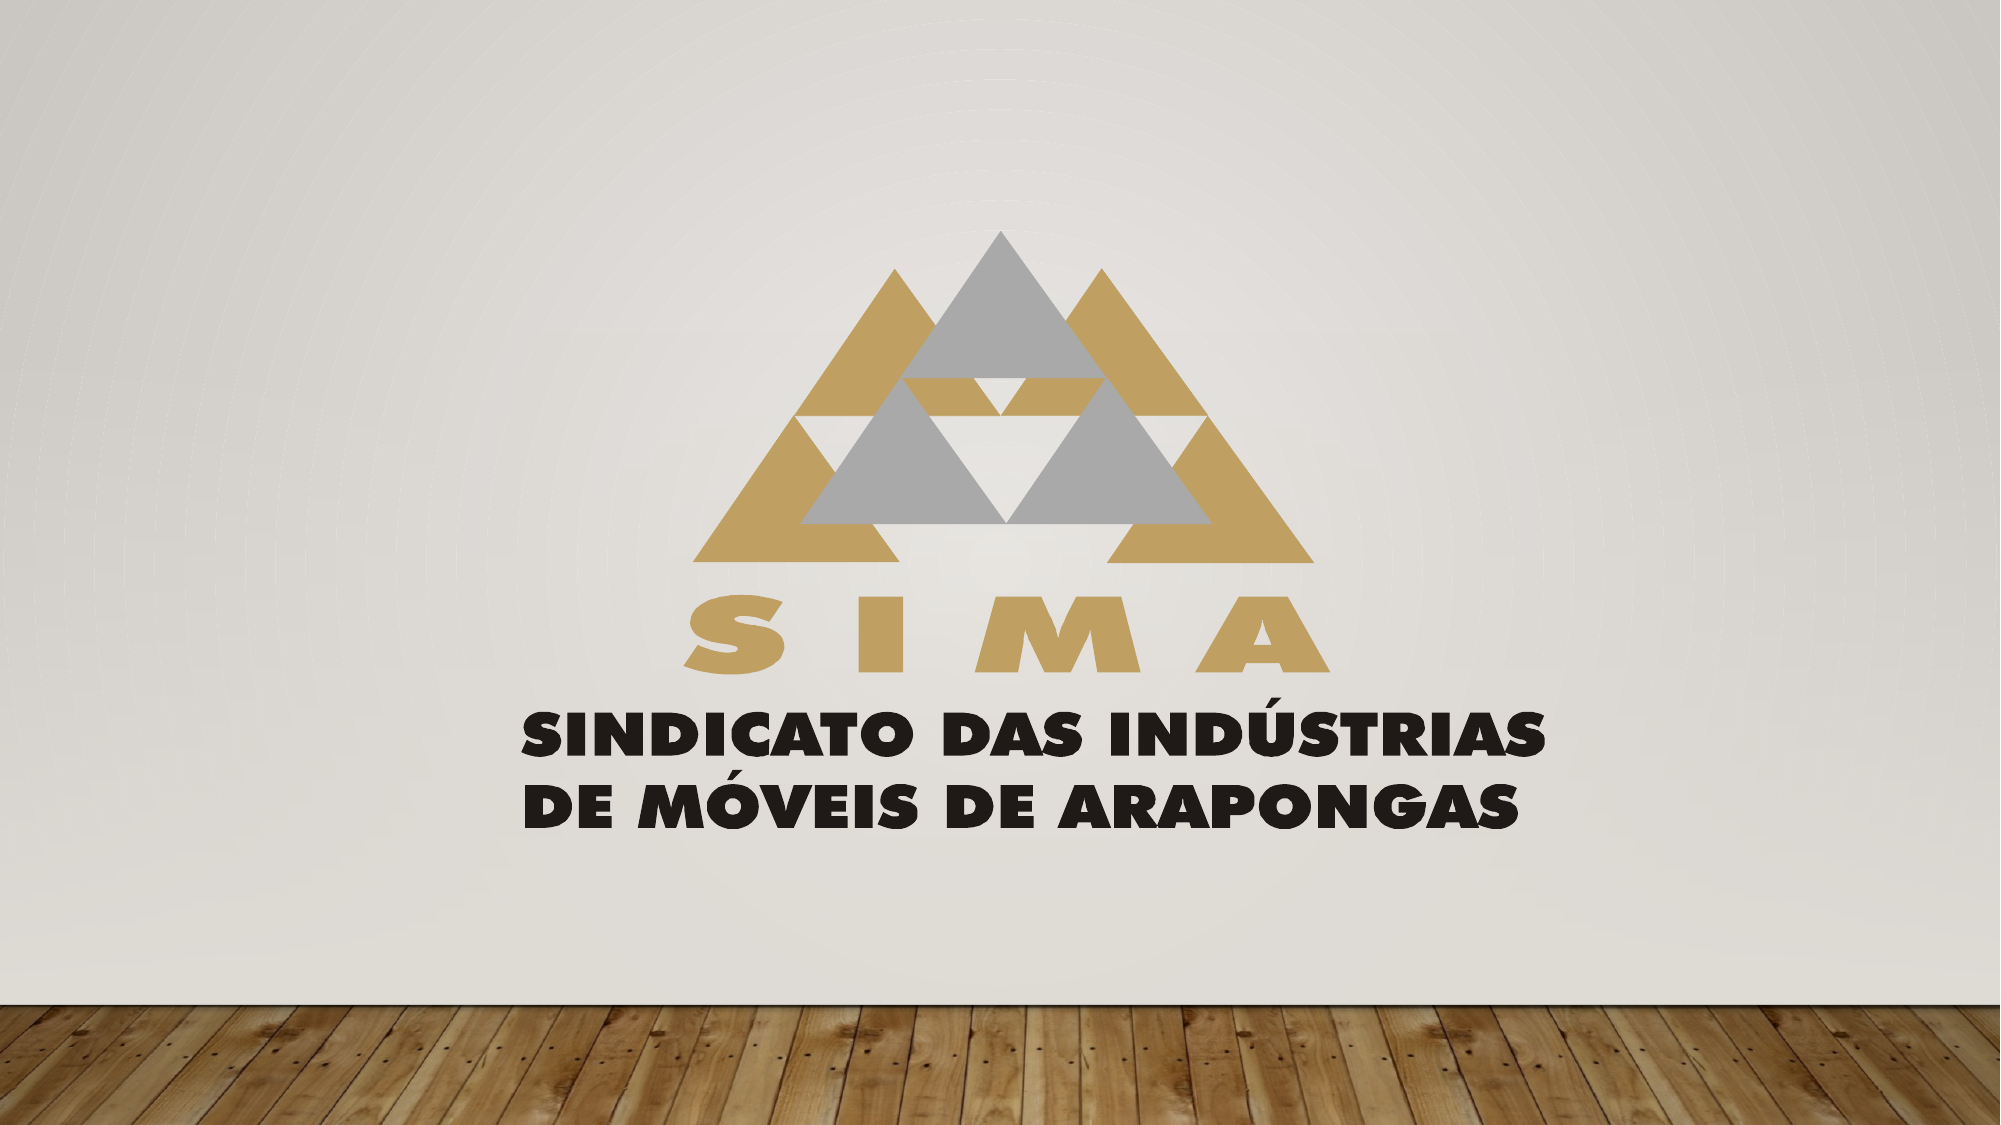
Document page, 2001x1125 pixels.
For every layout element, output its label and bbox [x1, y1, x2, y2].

text_box [518, 228, 1548, 832]
picture [0, 1005, 2000, 1125]
